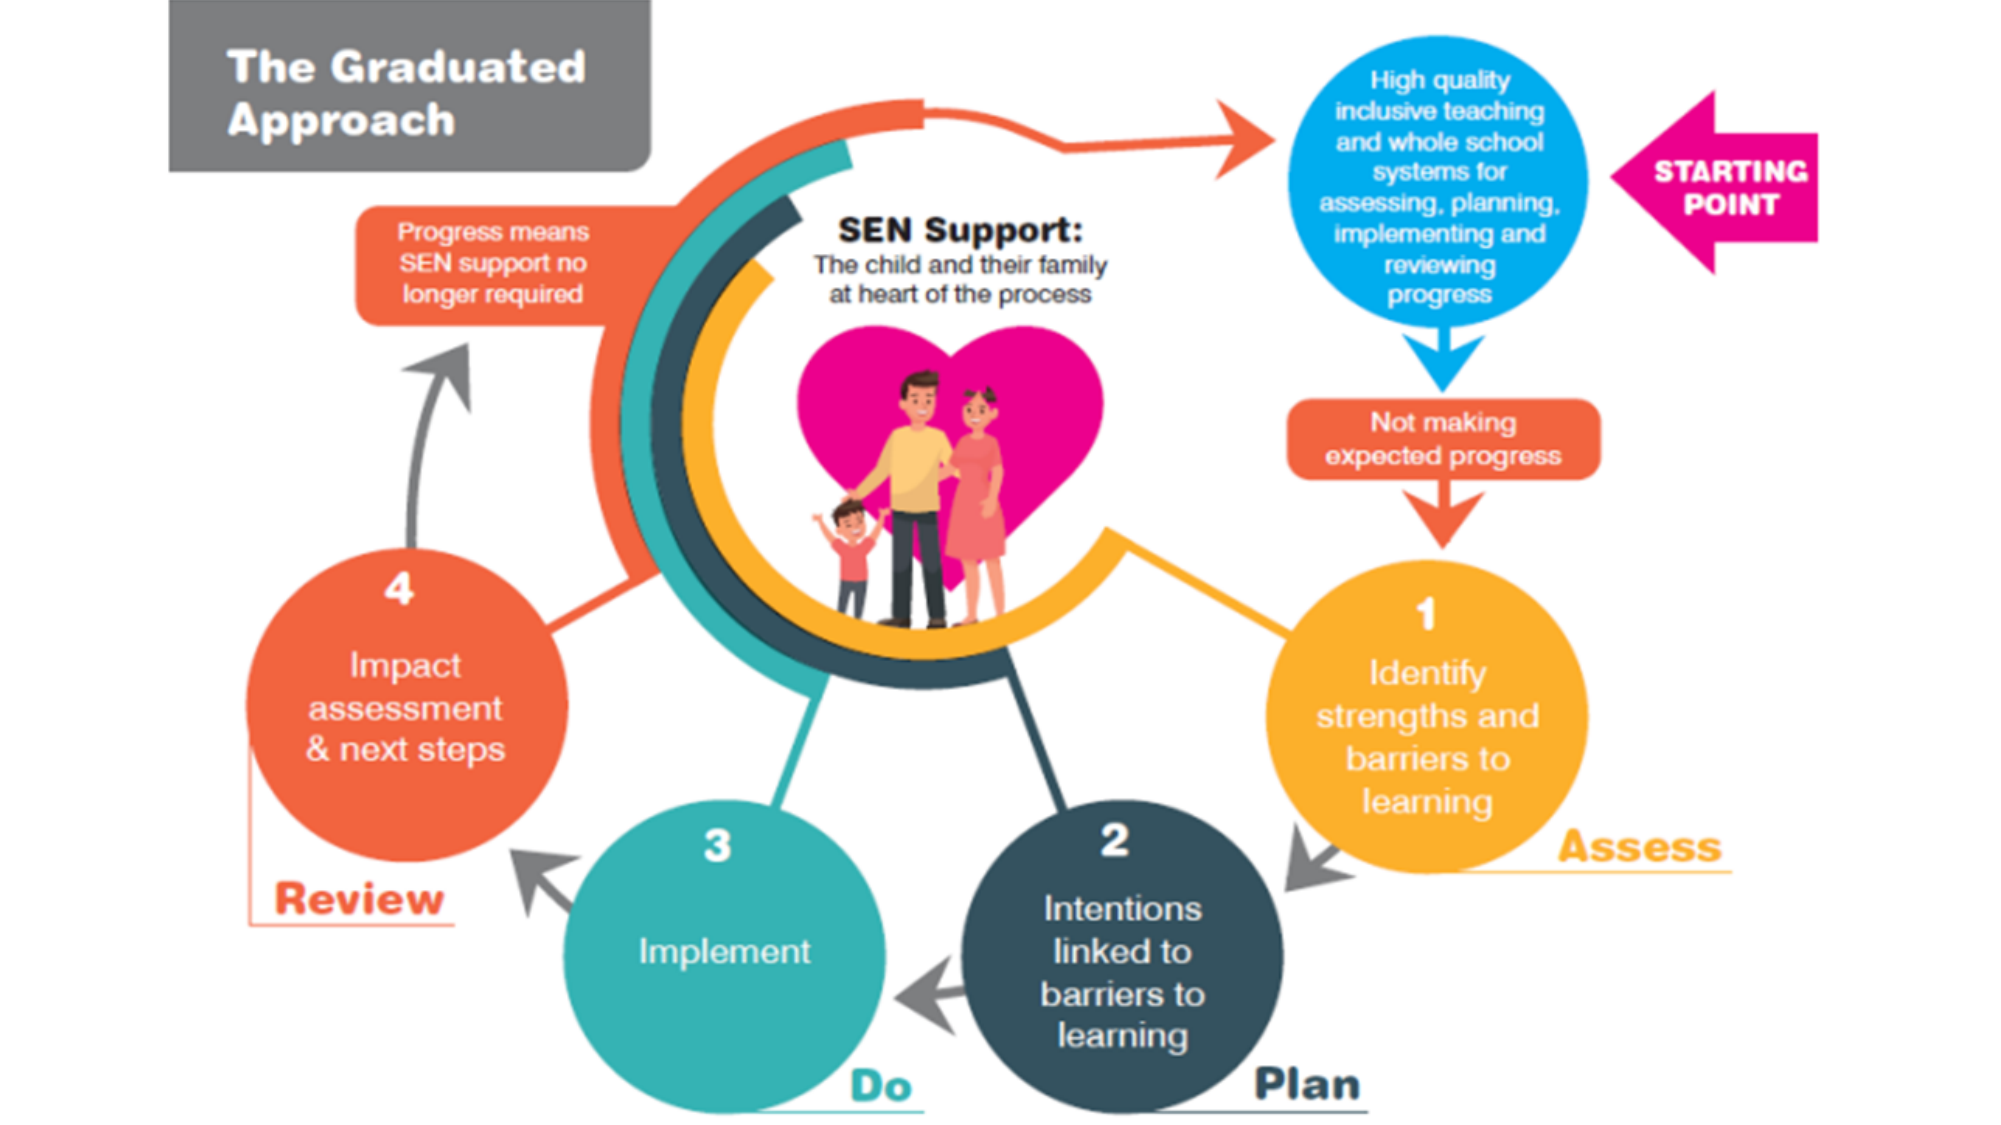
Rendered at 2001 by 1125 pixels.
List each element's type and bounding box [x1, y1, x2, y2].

picture [152, 0, 1846, 1125]
